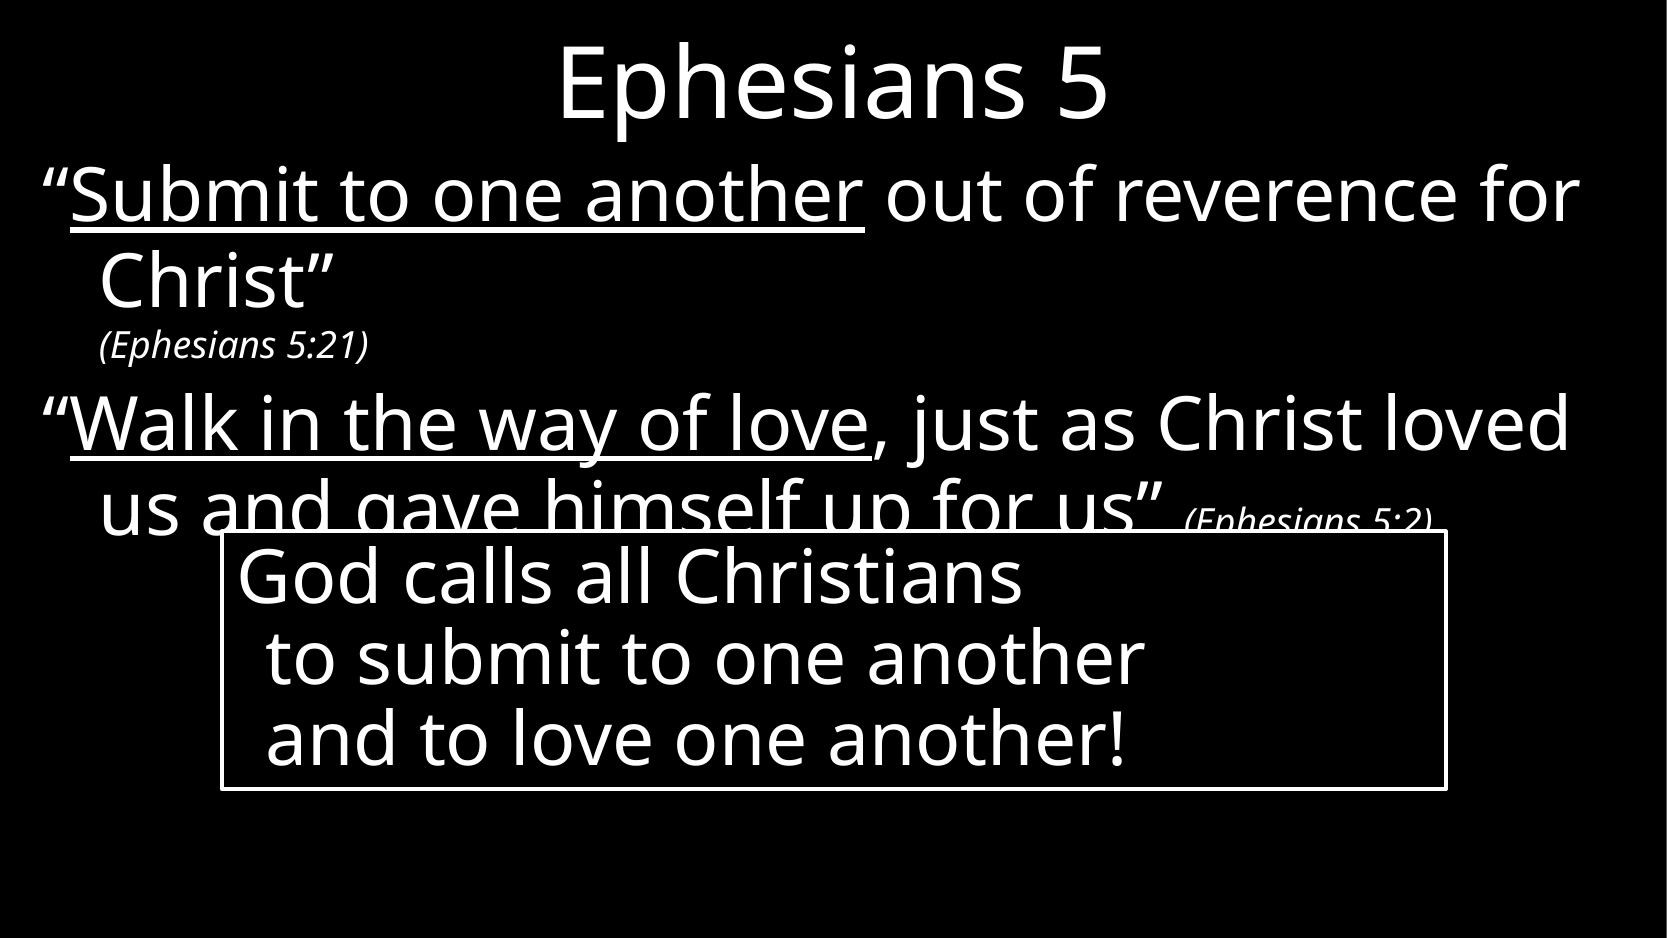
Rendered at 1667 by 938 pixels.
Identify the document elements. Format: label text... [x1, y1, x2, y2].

list “Submit to one another out of reverence for Christ” (Ephesians 5:21) “Walk in the way of love, just as Christ loved us and gave himself up for us” (Ephesians 5:2) [27, 145, 1640, 907]
title Ephesians 5 [27, 20, 1640, 136]
text_box God calls all Christians to submit to one another and to love one another! [221, 531, 1446, 789]
